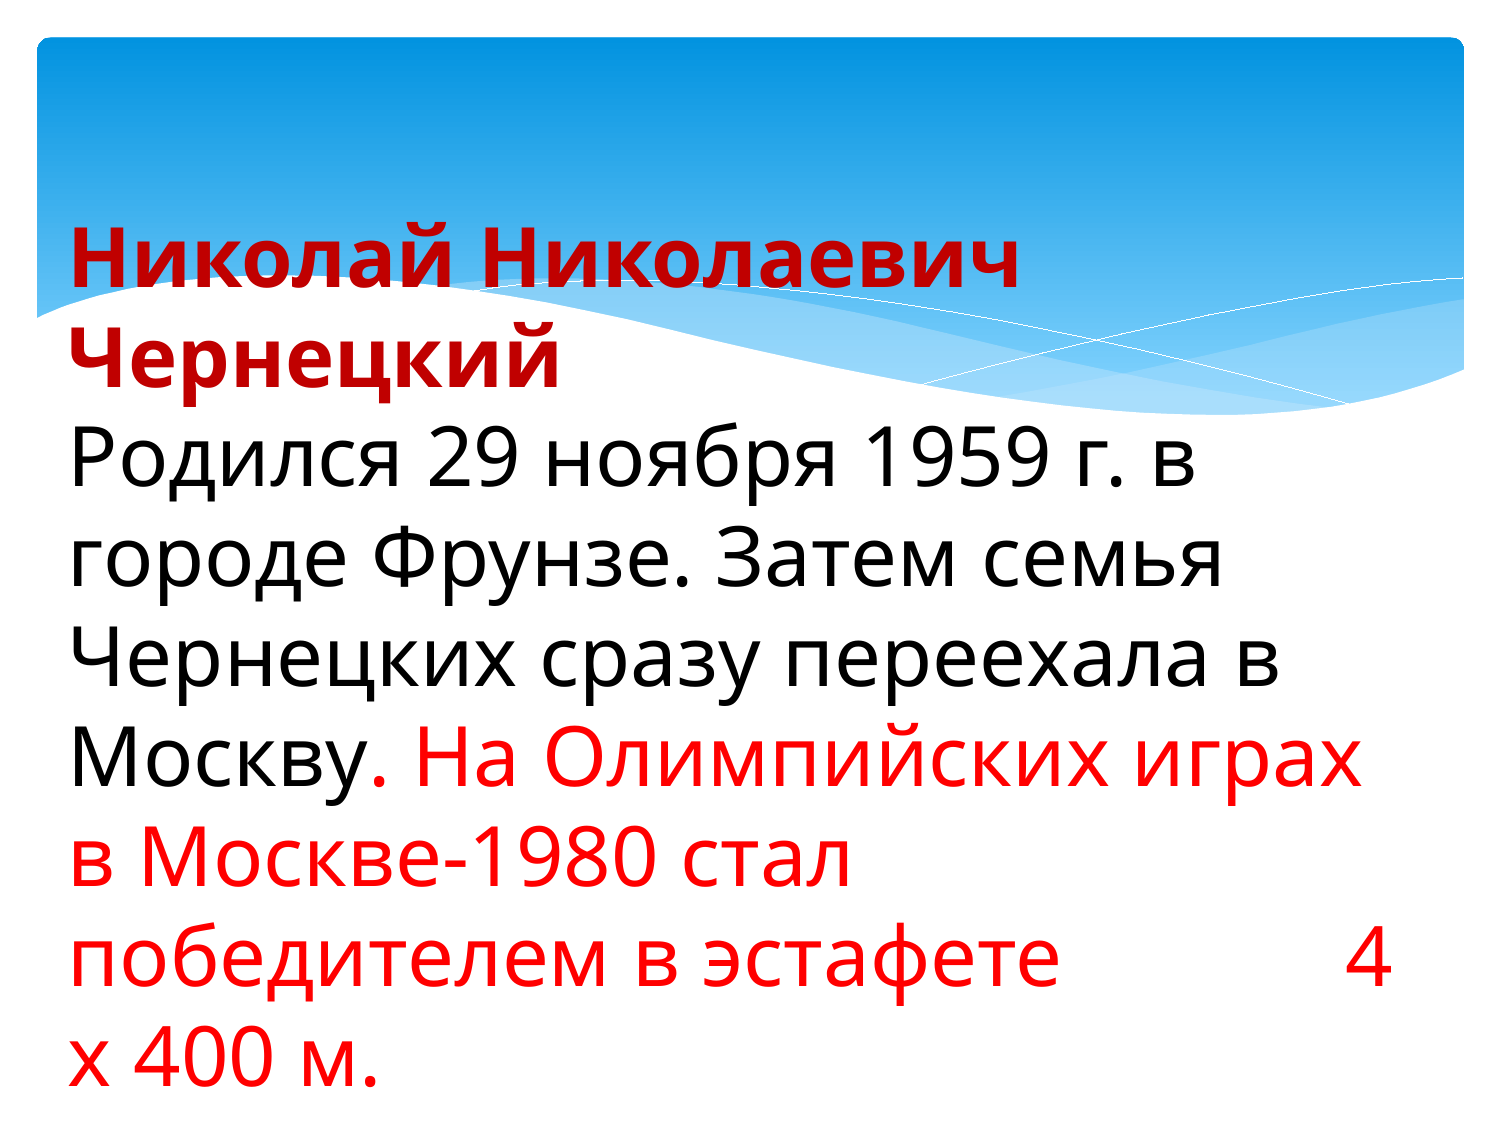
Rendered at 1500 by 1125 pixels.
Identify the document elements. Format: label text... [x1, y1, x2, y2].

text_box Николай Николаевич Чернецкий Родился 29 ноября 1959 г. в городе Фрунзе. Затем семья Чернецких сразу переехала в Москву. На Олимпийских играх в Москве-1980 стал победителем в эстафете 4 x 400 м. [53, 196, 1436, 1111]
